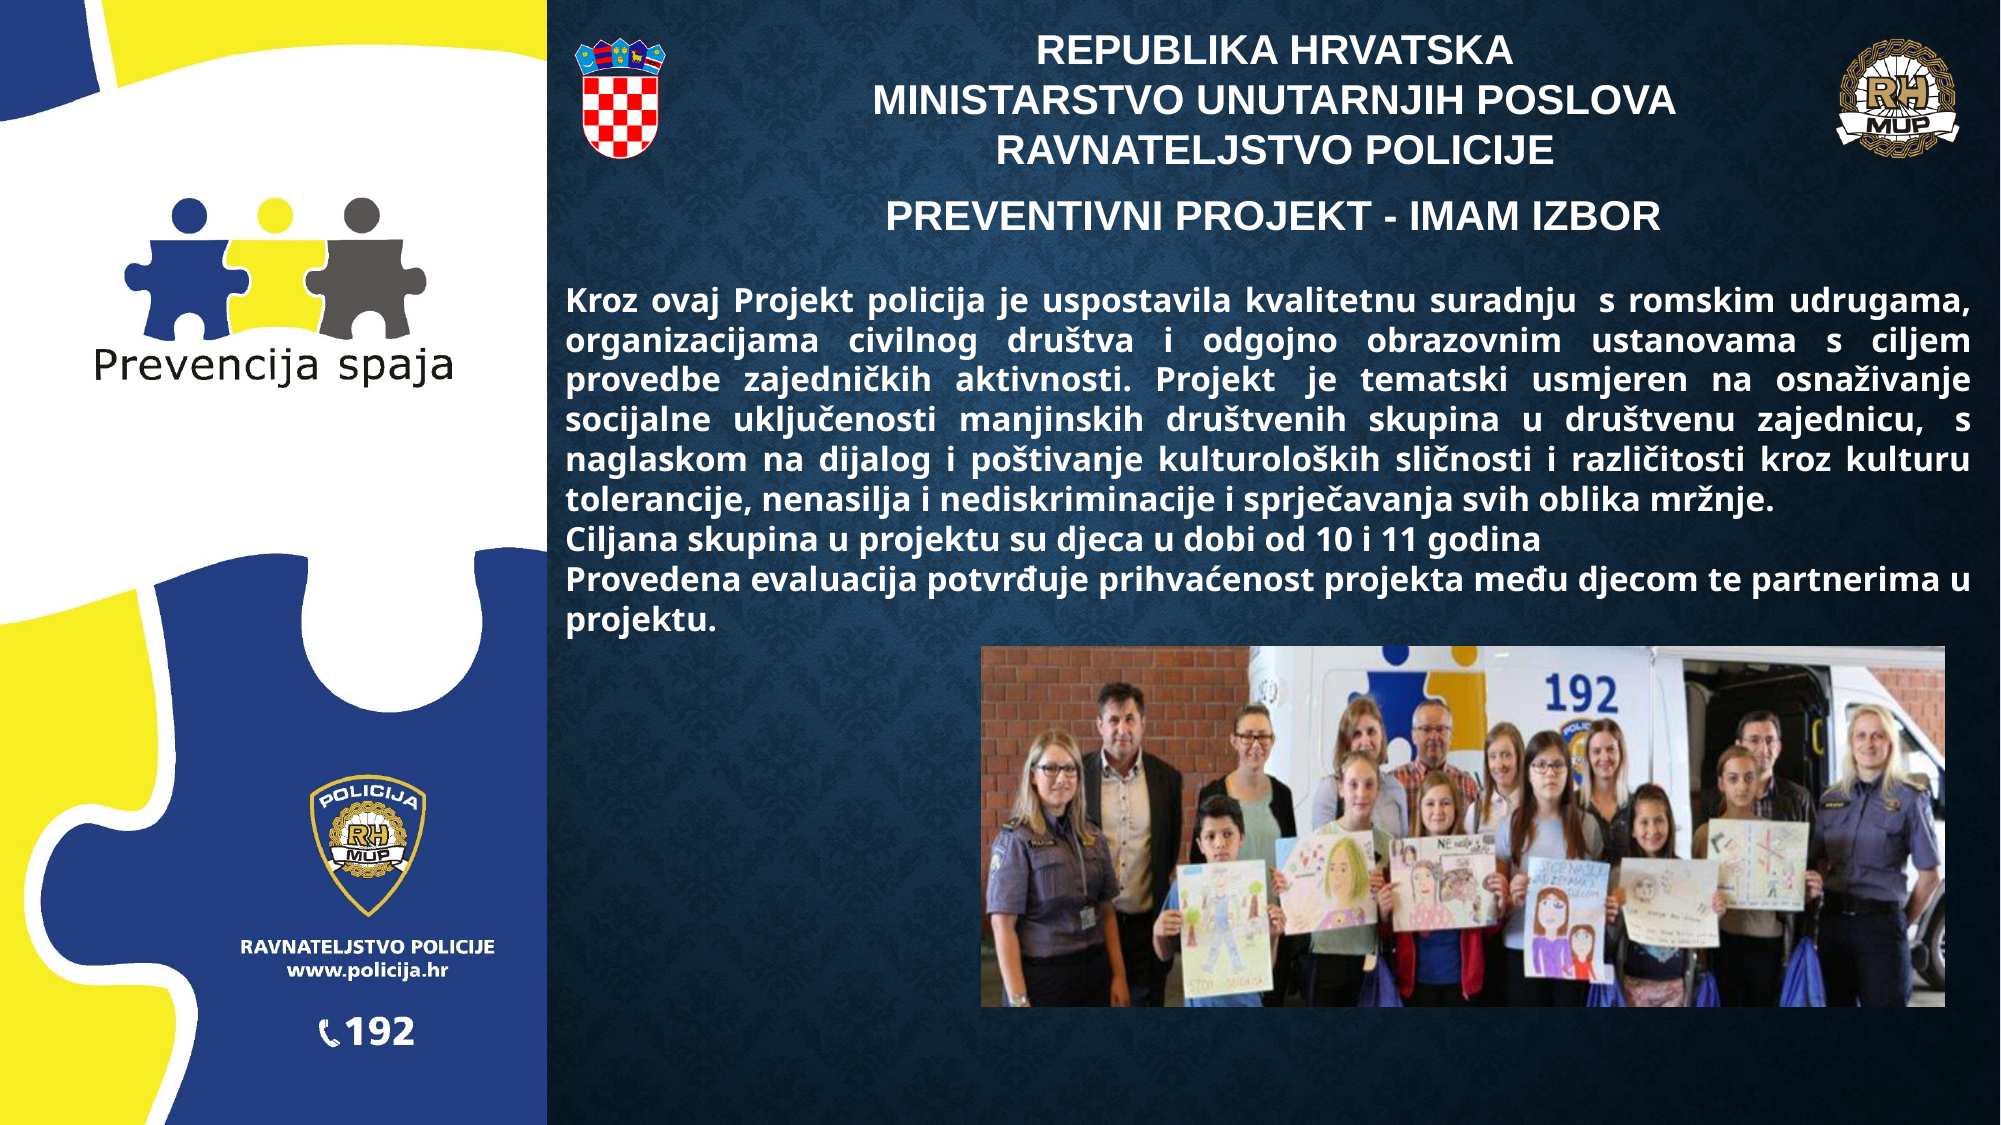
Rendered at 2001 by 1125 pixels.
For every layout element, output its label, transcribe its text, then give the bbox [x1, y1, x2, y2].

picture [0, 0, 547, 1125]
picture [980, 646, 1945, 1008]
picture [1834, 37, 1961, 160]
picture [573, 37, 667, 160]
text_box REPUBLIKA HRVATSKA MINISTARSTVO UNUTARNJIH POSLOVA RAVNATELJSTVO POLICIJE [550, 15, 2000, 180]
text_box PREVENTIVNI PROJEKT - IMAM IZBOR Kroz ovaj Projekt policija je uspostavila kvalitetnu suradnju s romskim udrugama, organizacijama civilnog društva i odgojno obrazovnim ustanovama s ciljem provedbe zajedničkih aktivnosti. Projekt je tematski usmjeren na osnaživanje socijalne uključenosti manjinskih društvenih skupina u društvenu zajednicu, s naglaskom na dijalog i poštivanje kulturoloških sličnosti i različitosti kroz kulturu tolerancije, nenasilja i nediskriminacije i sprječavanja svih oblika mržnje. Ciljana skupina u projektu su djeca u dobi od 10 i 11 godina Provedena evaluacija potvrđuje prihvaćenost projekta među djecom te partnerima u projektu. [550, 181, 1989, 965]
